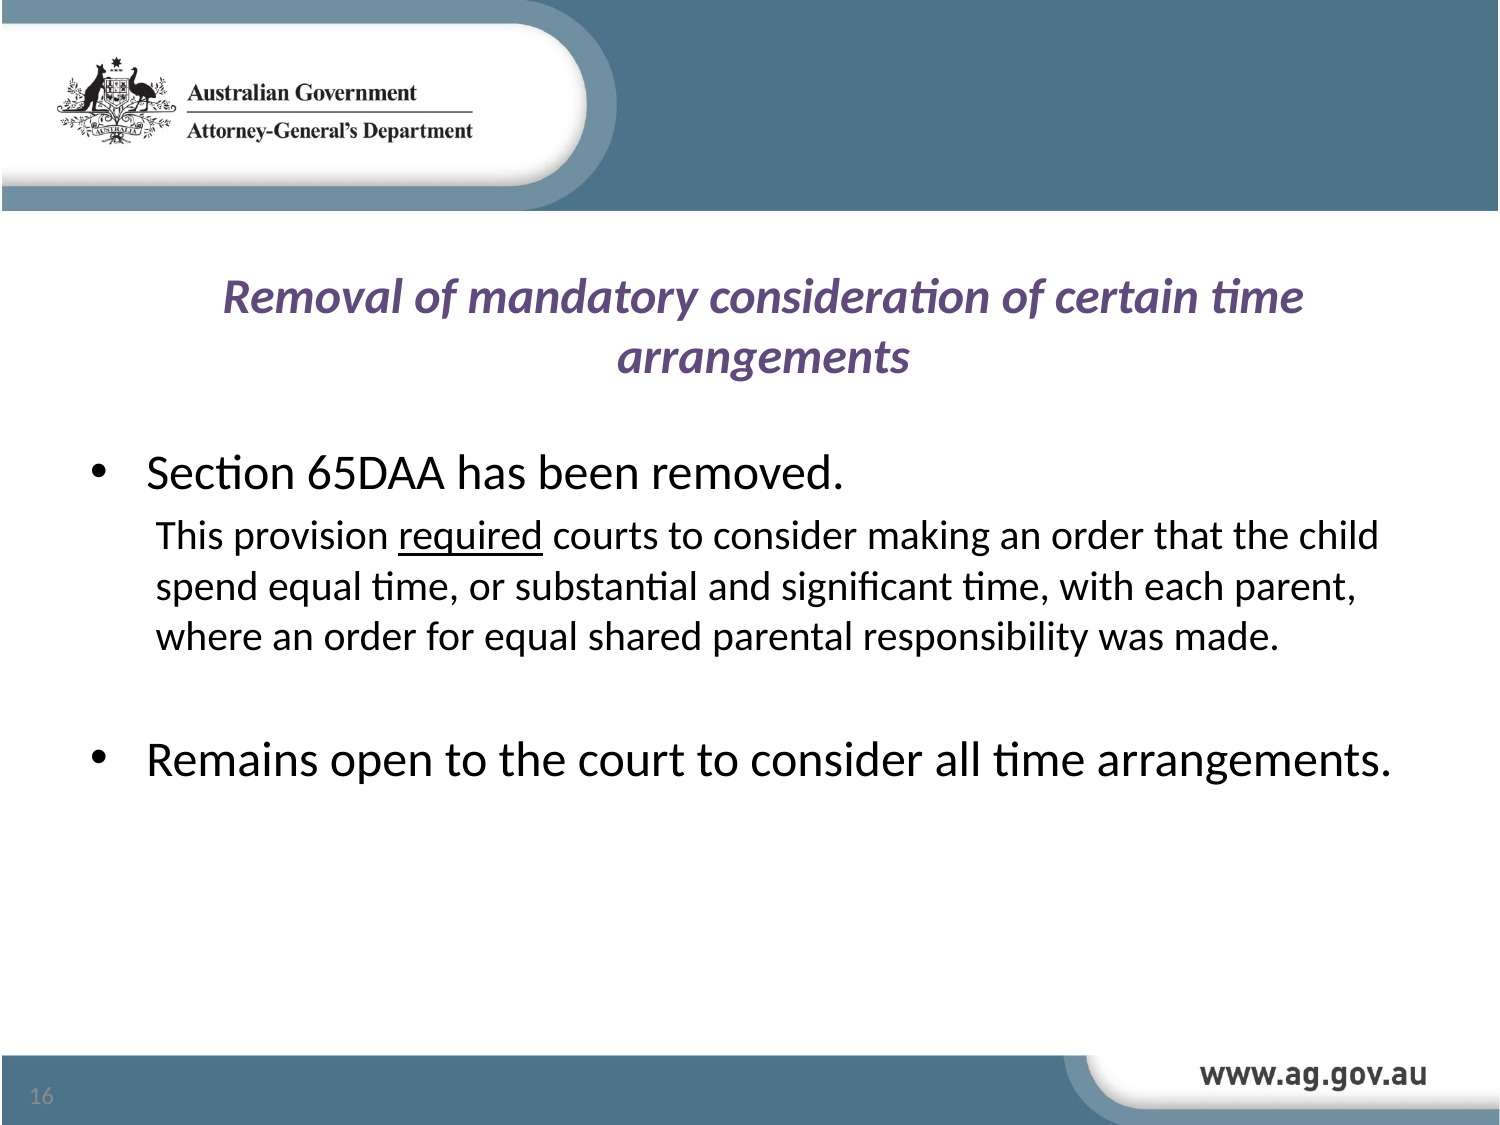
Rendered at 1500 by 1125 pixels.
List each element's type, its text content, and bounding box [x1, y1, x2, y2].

list Section 65DAA has been removed. This provision required courts to consider making an order that the child spend equal time, or substantial and significant time, with each parent, where an order for equal shared parental responsibility was made. Remains open to the court to consider all time arrangements. [75, 432, 1425, 1005]
picture [1, 0, 1499, 211]
picture [1, 1054, 1500, 1125]
title Removal of mandatory consideration of certain time arrangements [88, 245, 1439, 433]
